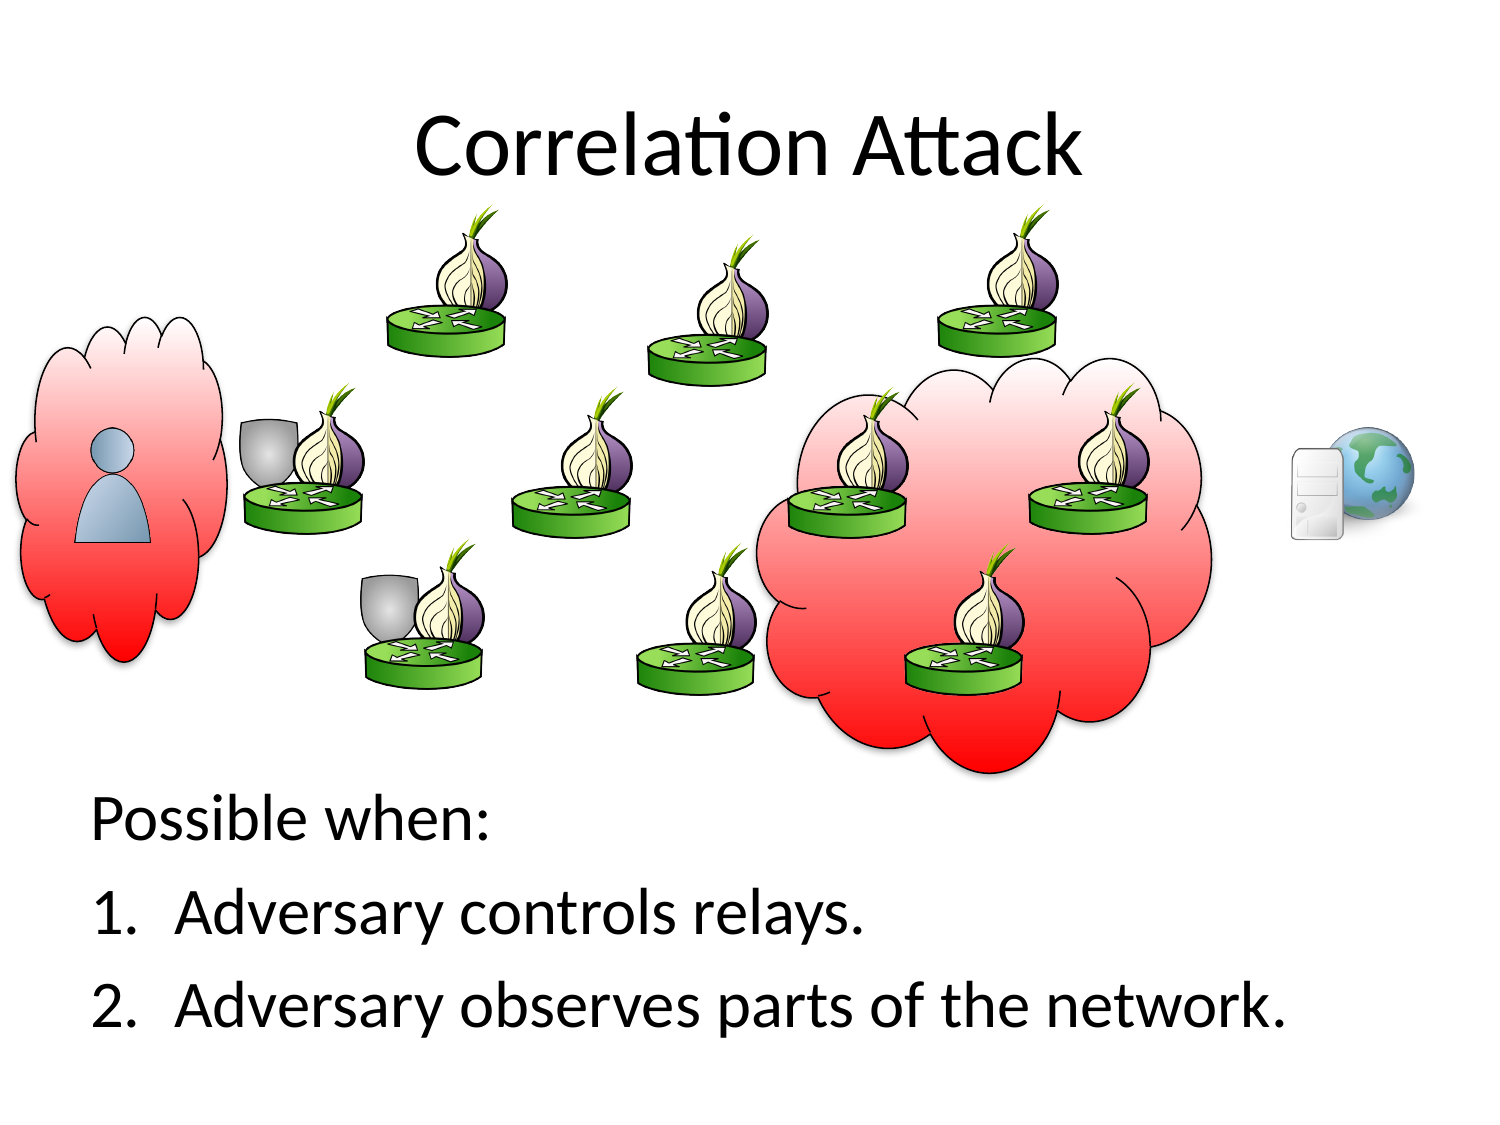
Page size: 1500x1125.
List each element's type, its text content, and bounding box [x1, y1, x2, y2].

picture [642, 233, 769, 387]
picture [239, 382, 365, 535]
list Possible when: Adversary controls relays. Adversary observes parts of the network. [75, 766, 1425, 1075]
picture [382, 204, 508, 358]
title Correlation Attack [75, 45, 1425, 233]
picture [506, 386, 633, 539]
picture [359, 538, 485, 691]
text_box [15, 316, 228, 663]
text_box [756, 388, 1213, 766]
picture [783, 386, 909, 539]
picture [933, 204, 1059, 358]
picture [1285, 426, 1426, 544]
picture [631, 542, 758, 696]
picture [73, 426, 151, 544]
picture [899, 542, 1025, 696]
text_box [913, 357, 1153, 541]
picture [1024, 382, 1150, 536]
